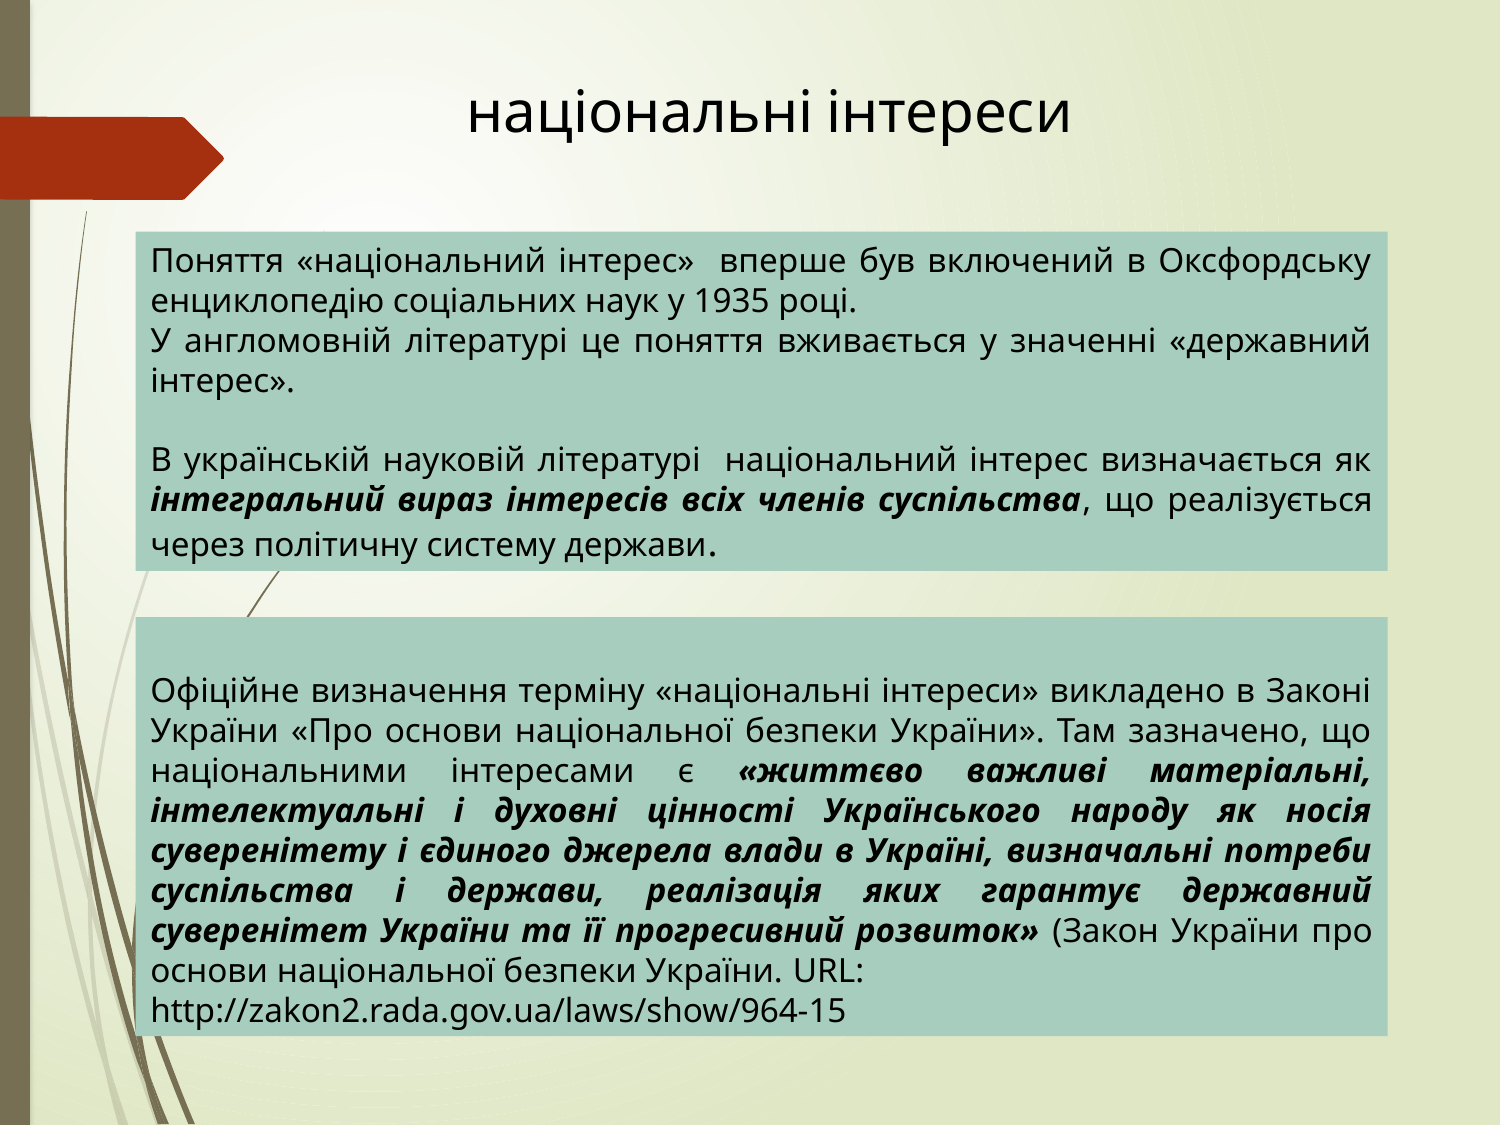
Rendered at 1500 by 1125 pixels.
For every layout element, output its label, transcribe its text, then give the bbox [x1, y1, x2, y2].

text_box Офіційне визначення терміну «національні інтереси» викладено в Законі України «Про основи національної безпеки України». Там зазначено, що національними інтересами є «життєво важливі матеріальні, інтелектуальні і духовні цінності Українського народу як носія суверенітету і єдиного джерела влади в Україні, визначальні потреби суспільства і держави, реалізація яких гарантує державний суверенітет України та її прогресивний розвиток» (Закон України про основи національної безпеки України. URL: http://zakon2.rada.gov.ua/laws/show/964-15 [135, 617, 1388, 1037]
text_box національні інтереси [451, 66, 1101, 152]
text_box Поняття «національний інтерес» вперше був включений в Оксфордську енциклопедію соціальних наук у 1935 році. У англомовній літературі це поняття вживається у значенні «державний інтерес». В українській науковій літературі національний інтерес визначається як інтегральний вираз інтересів всіх членів суспільства, що реалізується через політичну систему держави. [135, 231, 1388, 571]
